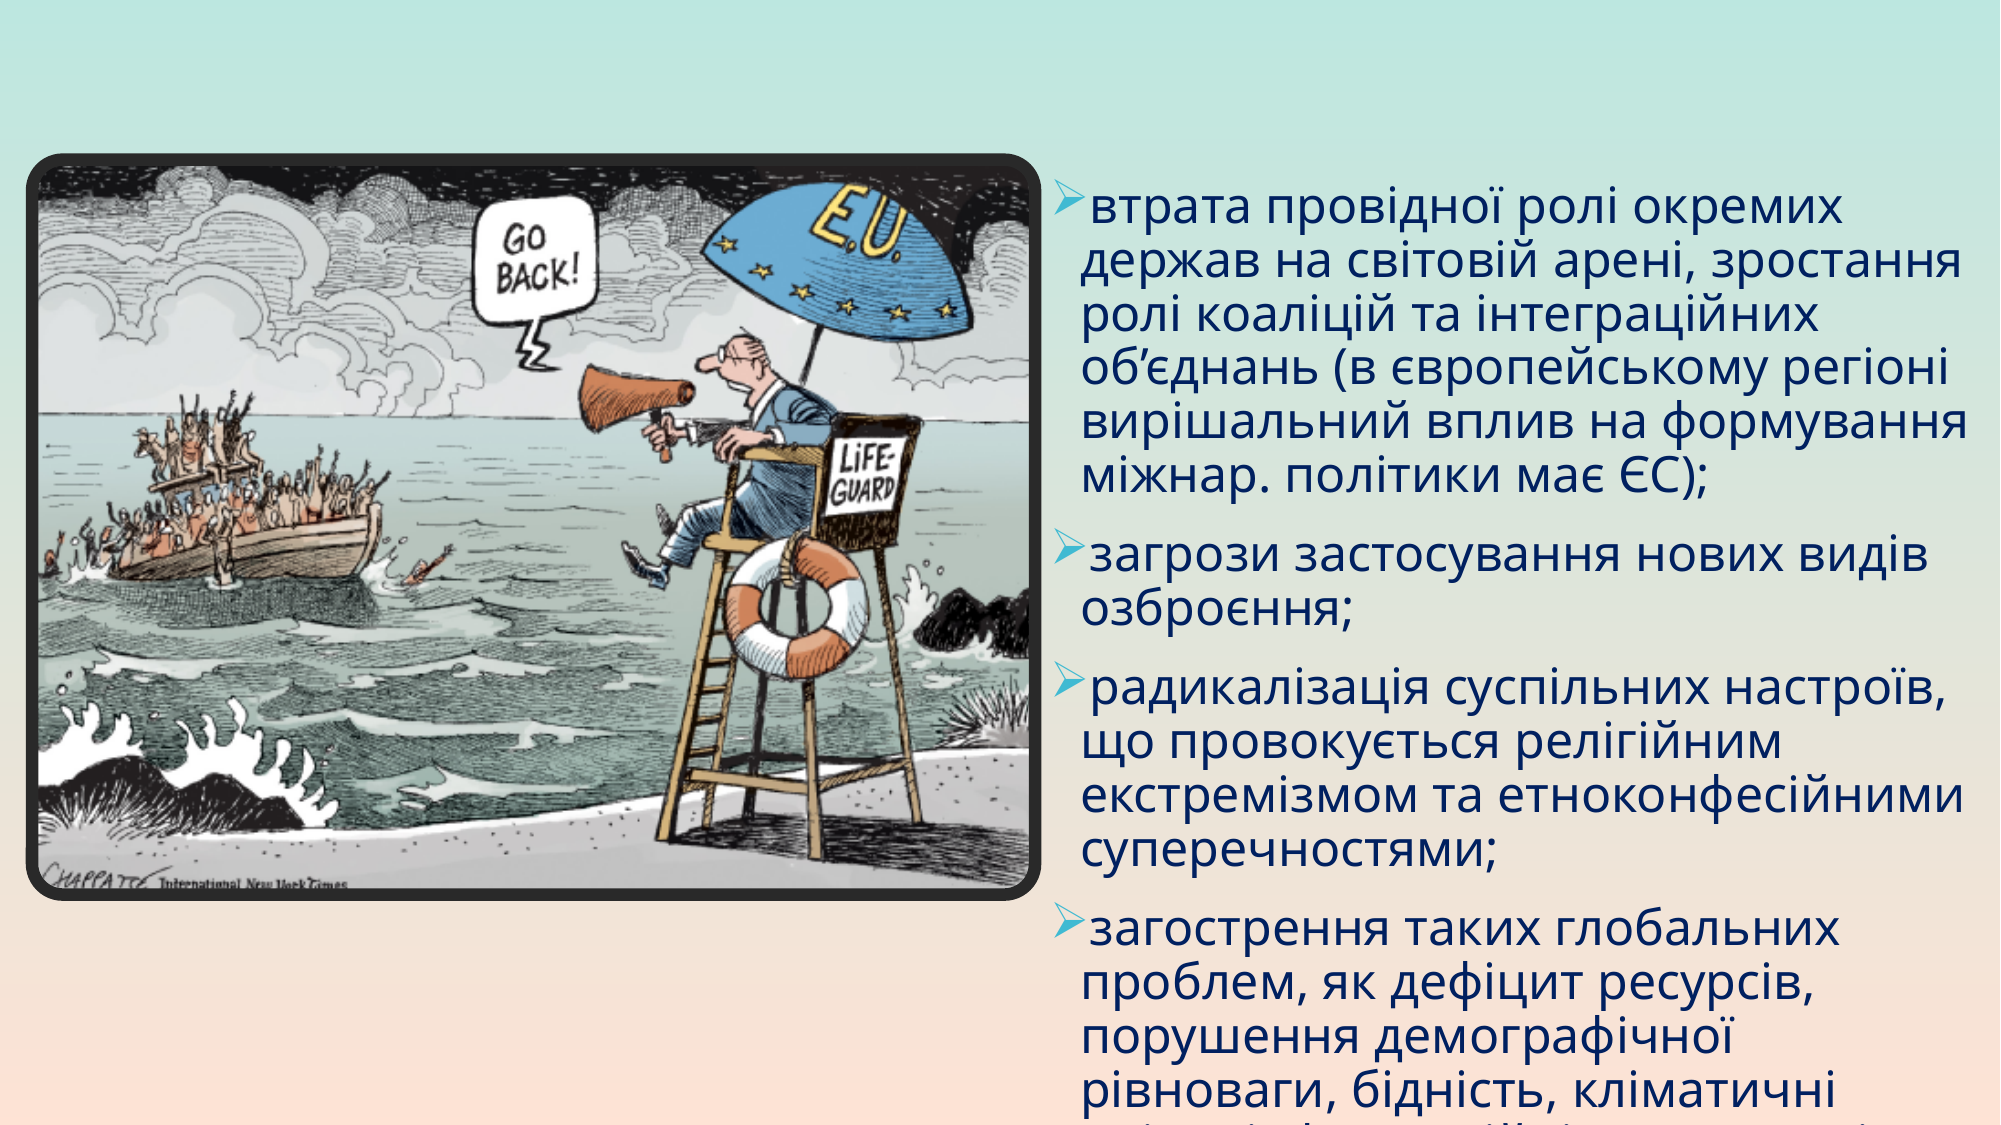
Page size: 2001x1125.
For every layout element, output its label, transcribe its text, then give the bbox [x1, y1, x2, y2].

list втрата провідної ролі окремих держав на світовій арені, зростання ролі коаліцій та інтеграційних об’єднань (в європейському регіоні вирішальний вплив на формування міжнар. політики має ЄС); загрози застосування нових видів озброєння; радикалізація суспільних настроїв, що провокується релігійним екстремізмом та етноконфесійними суперечностями; загострення таких глобальних проблем, як дефіцит ресурсів, порушення демографічної рівноваги, бідність, кліматичні зміни, інформаційні загрози та ін. [1035, 97, 1987, 1125]
picture [31, 159, 1036, 895]
